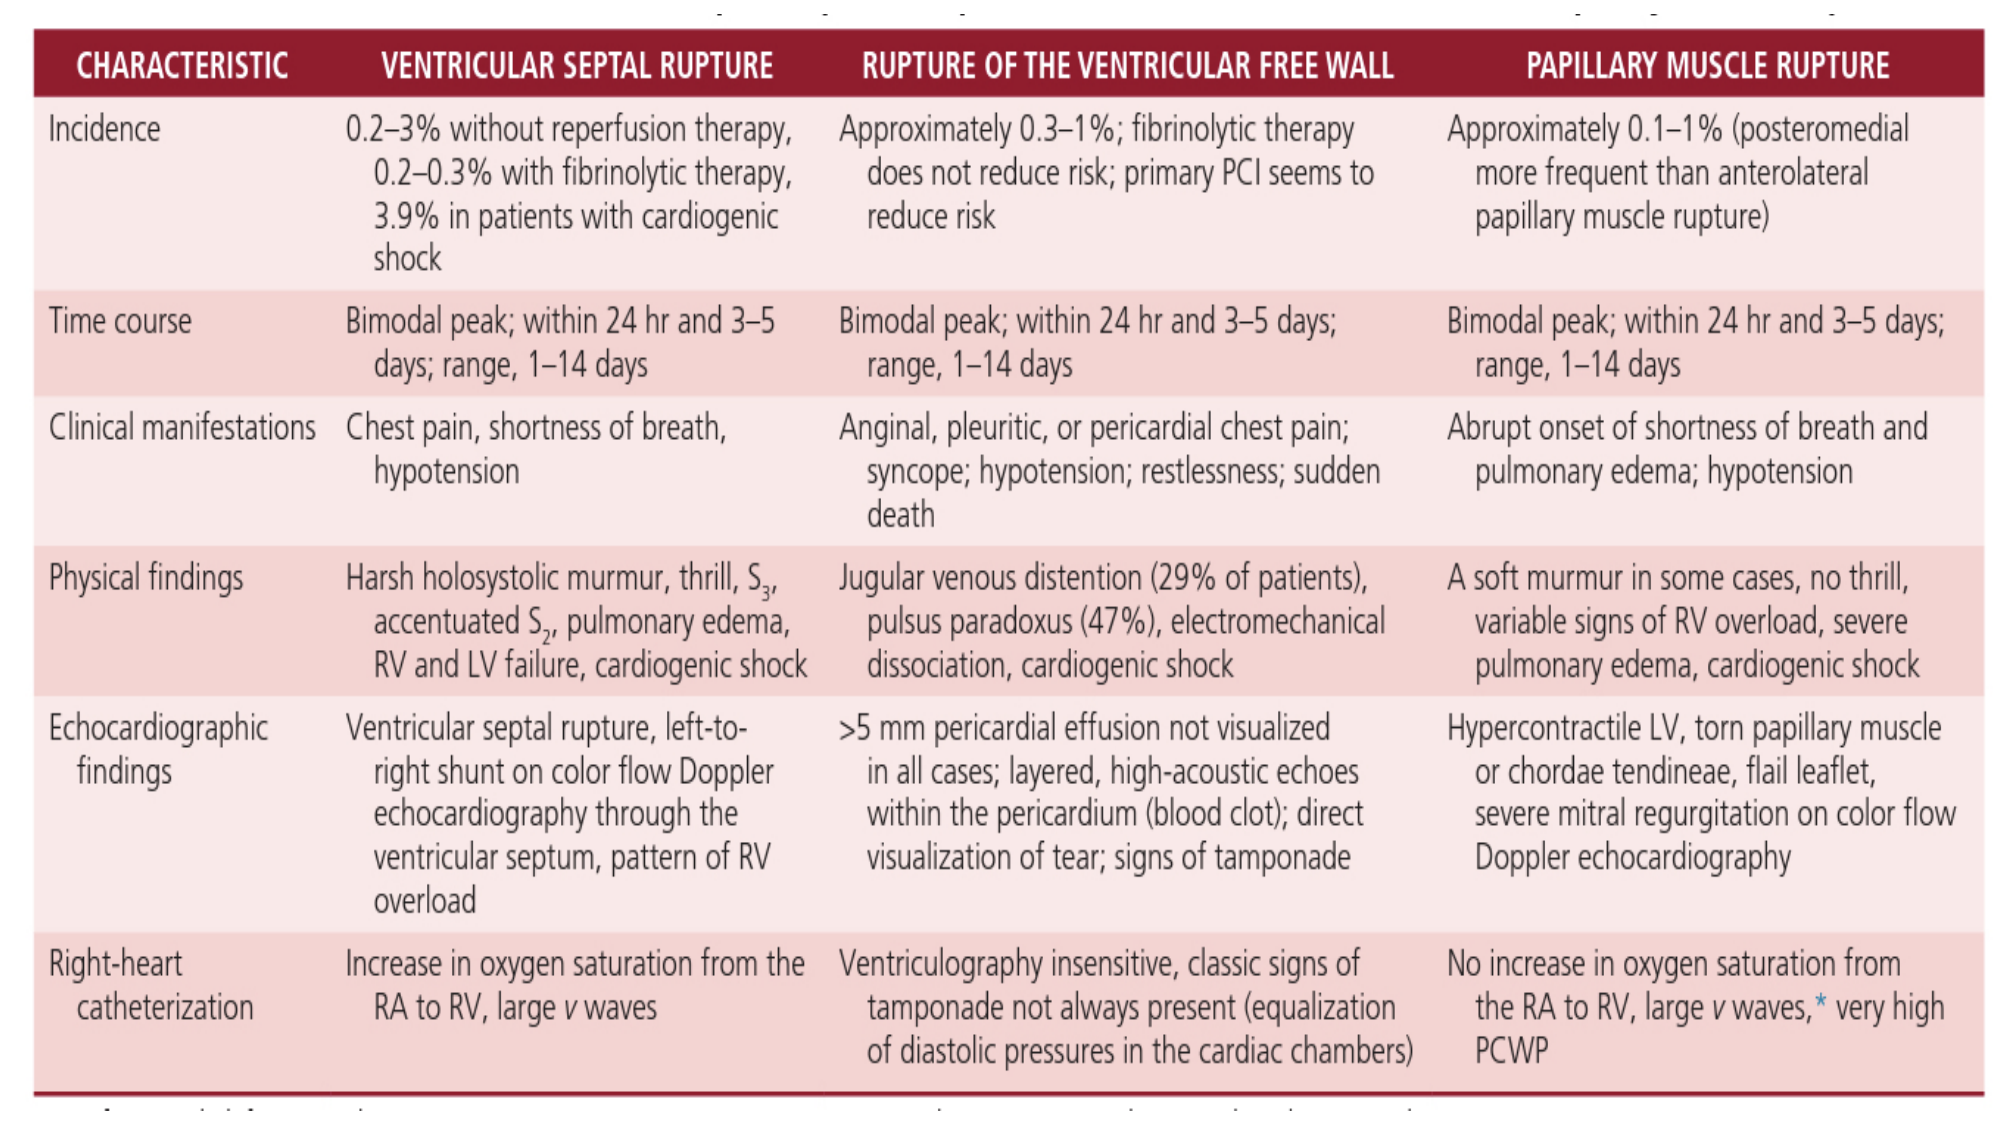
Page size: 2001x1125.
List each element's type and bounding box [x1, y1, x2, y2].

list [2, 14, 2000, 1111]
